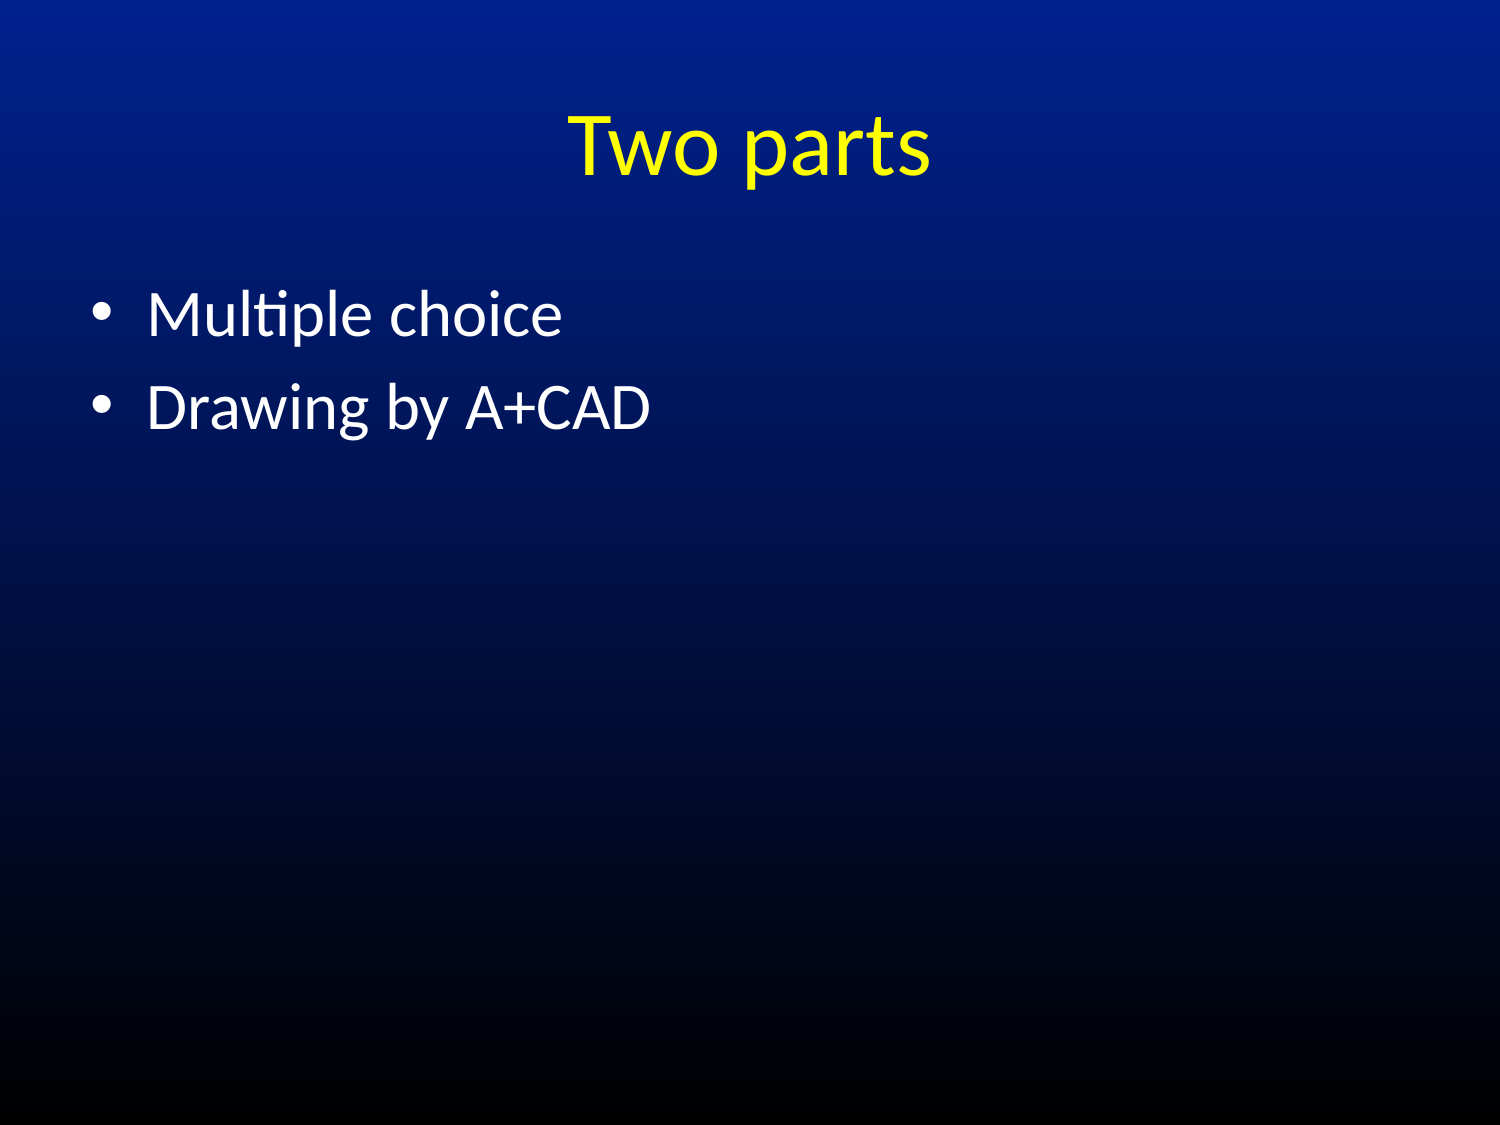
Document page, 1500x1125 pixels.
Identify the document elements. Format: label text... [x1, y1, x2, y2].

title Two parts [74, 44, 1426, 233]
list Multiple choice Drawing by A+CAD [74, 262, 1426, 1006]
